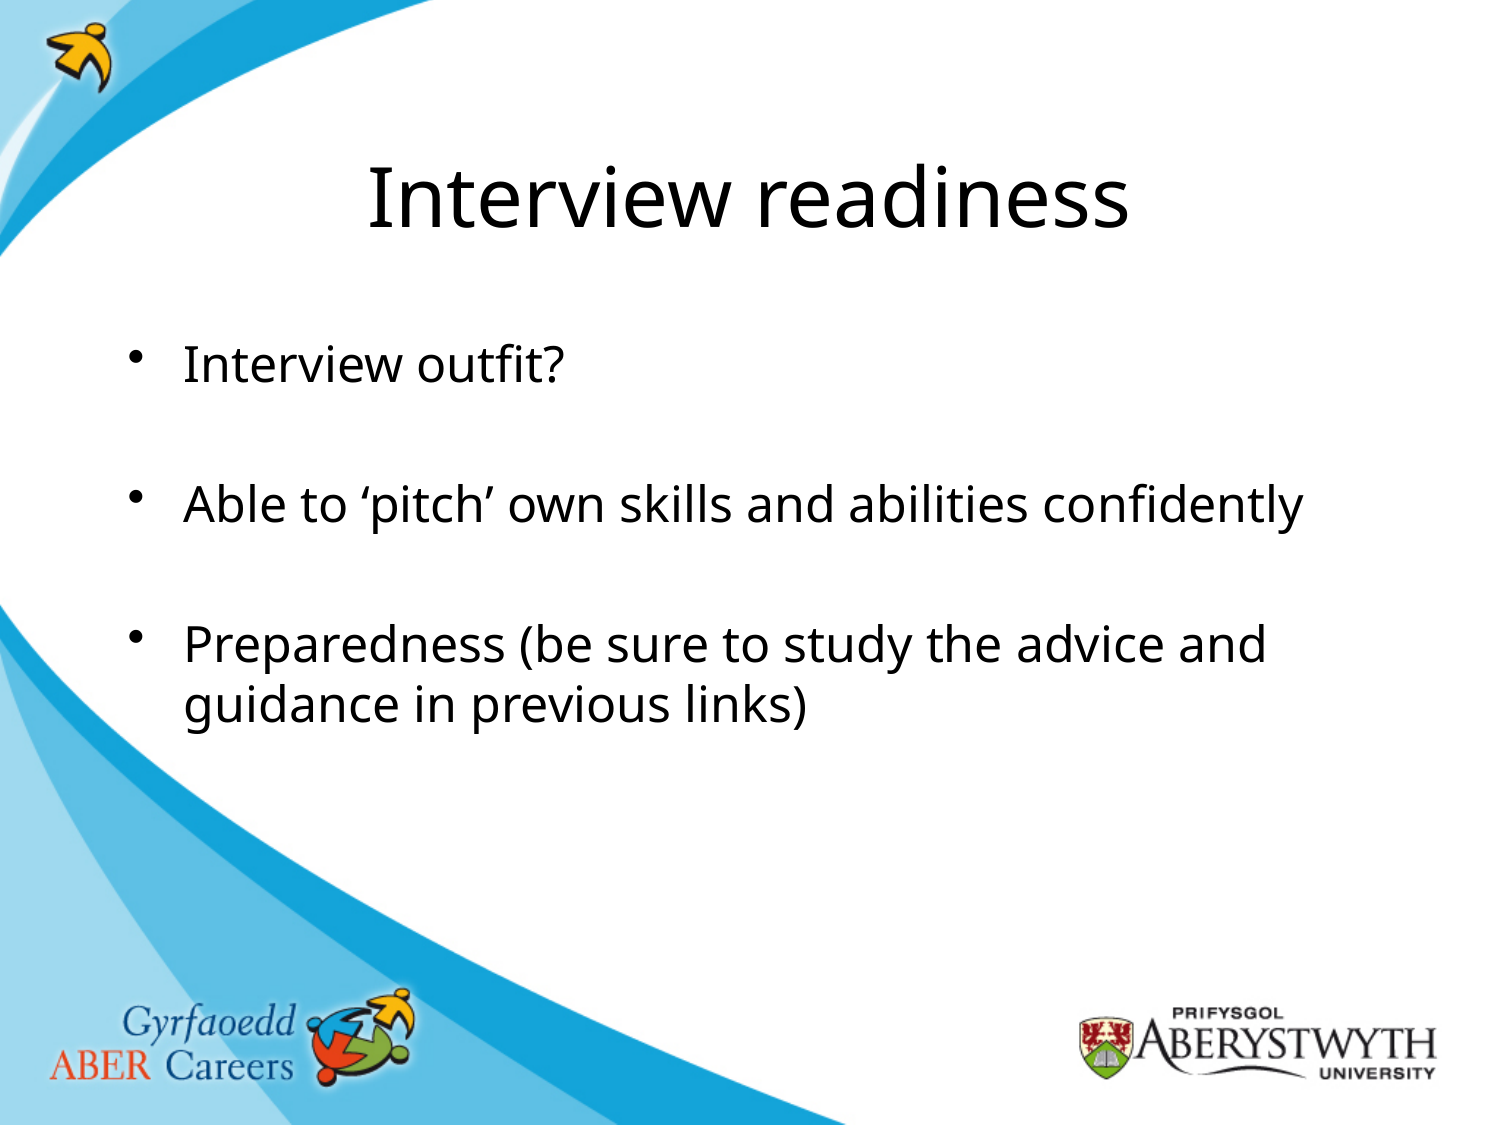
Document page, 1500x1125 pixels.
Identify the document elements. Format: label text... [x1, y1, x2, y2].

picture [0, 0, 1500, 1125]
list Interview outfit? Able to ‘pitch’ own skills and abilities confidently Preparedness (be sure to study the advice and guidance in previous links) [112, 324, 1388, 1001]
title Interview readiness [112, 99, 1388, 288]
